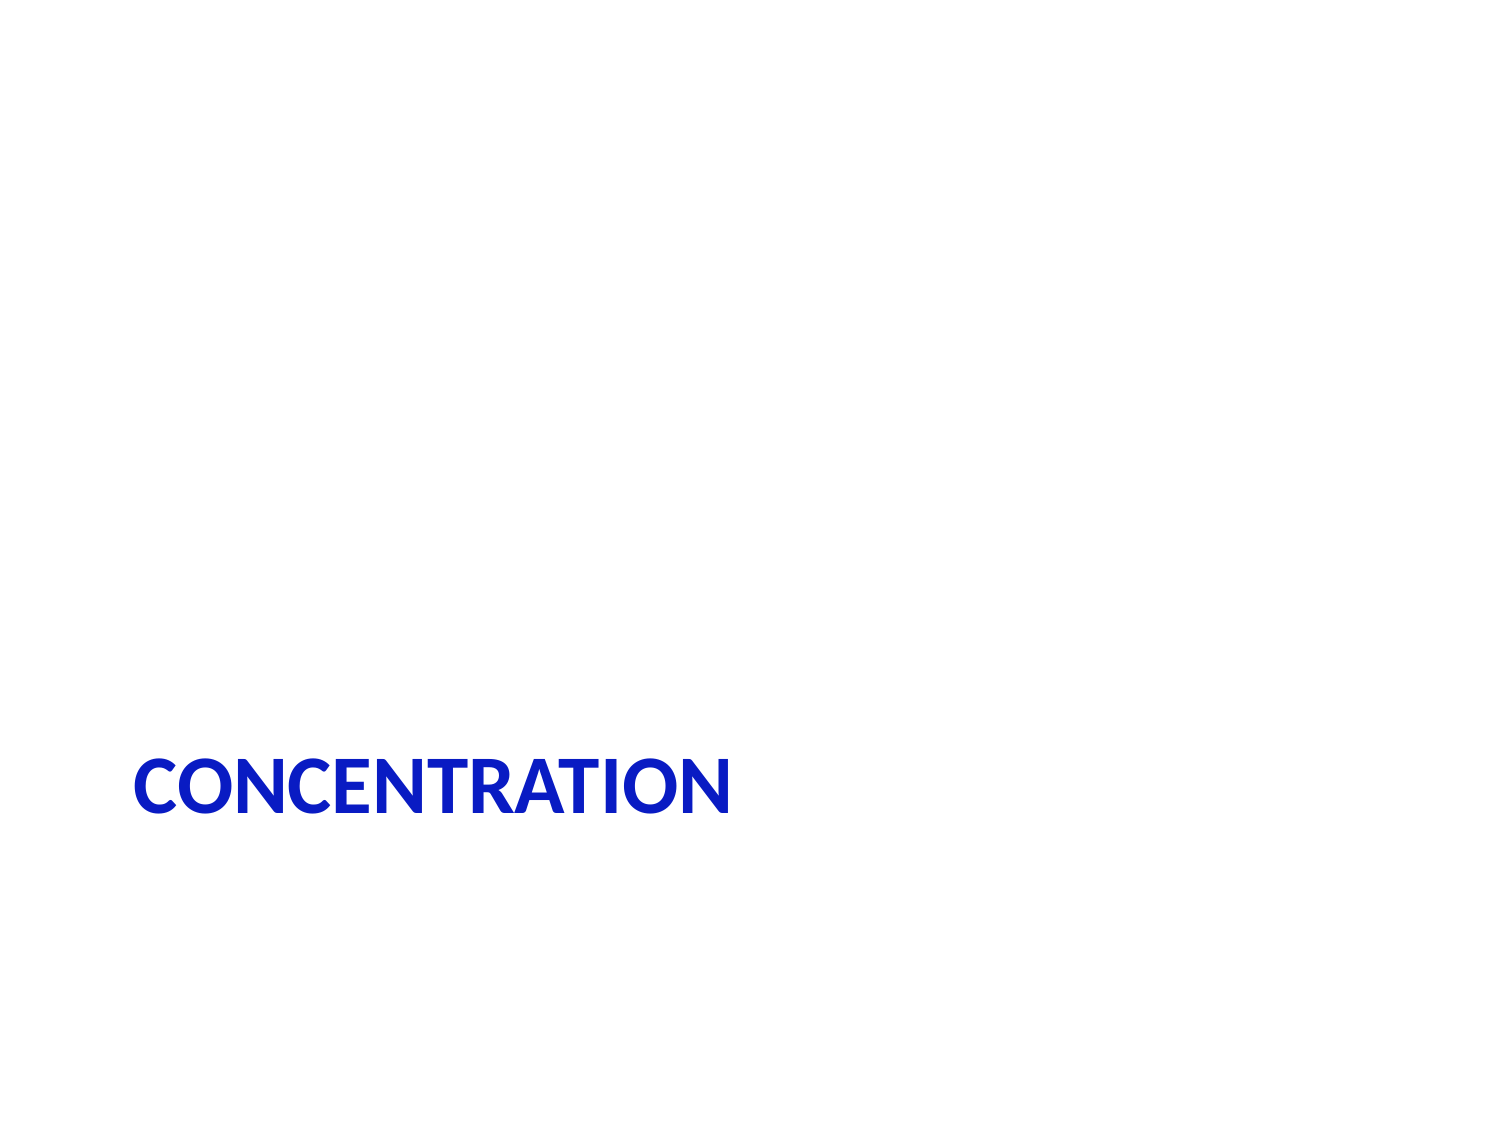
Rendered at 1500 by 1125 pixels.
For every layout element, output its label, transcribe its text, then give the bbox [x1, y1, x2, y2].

title Concentration [118, 722, 1394, 947]
